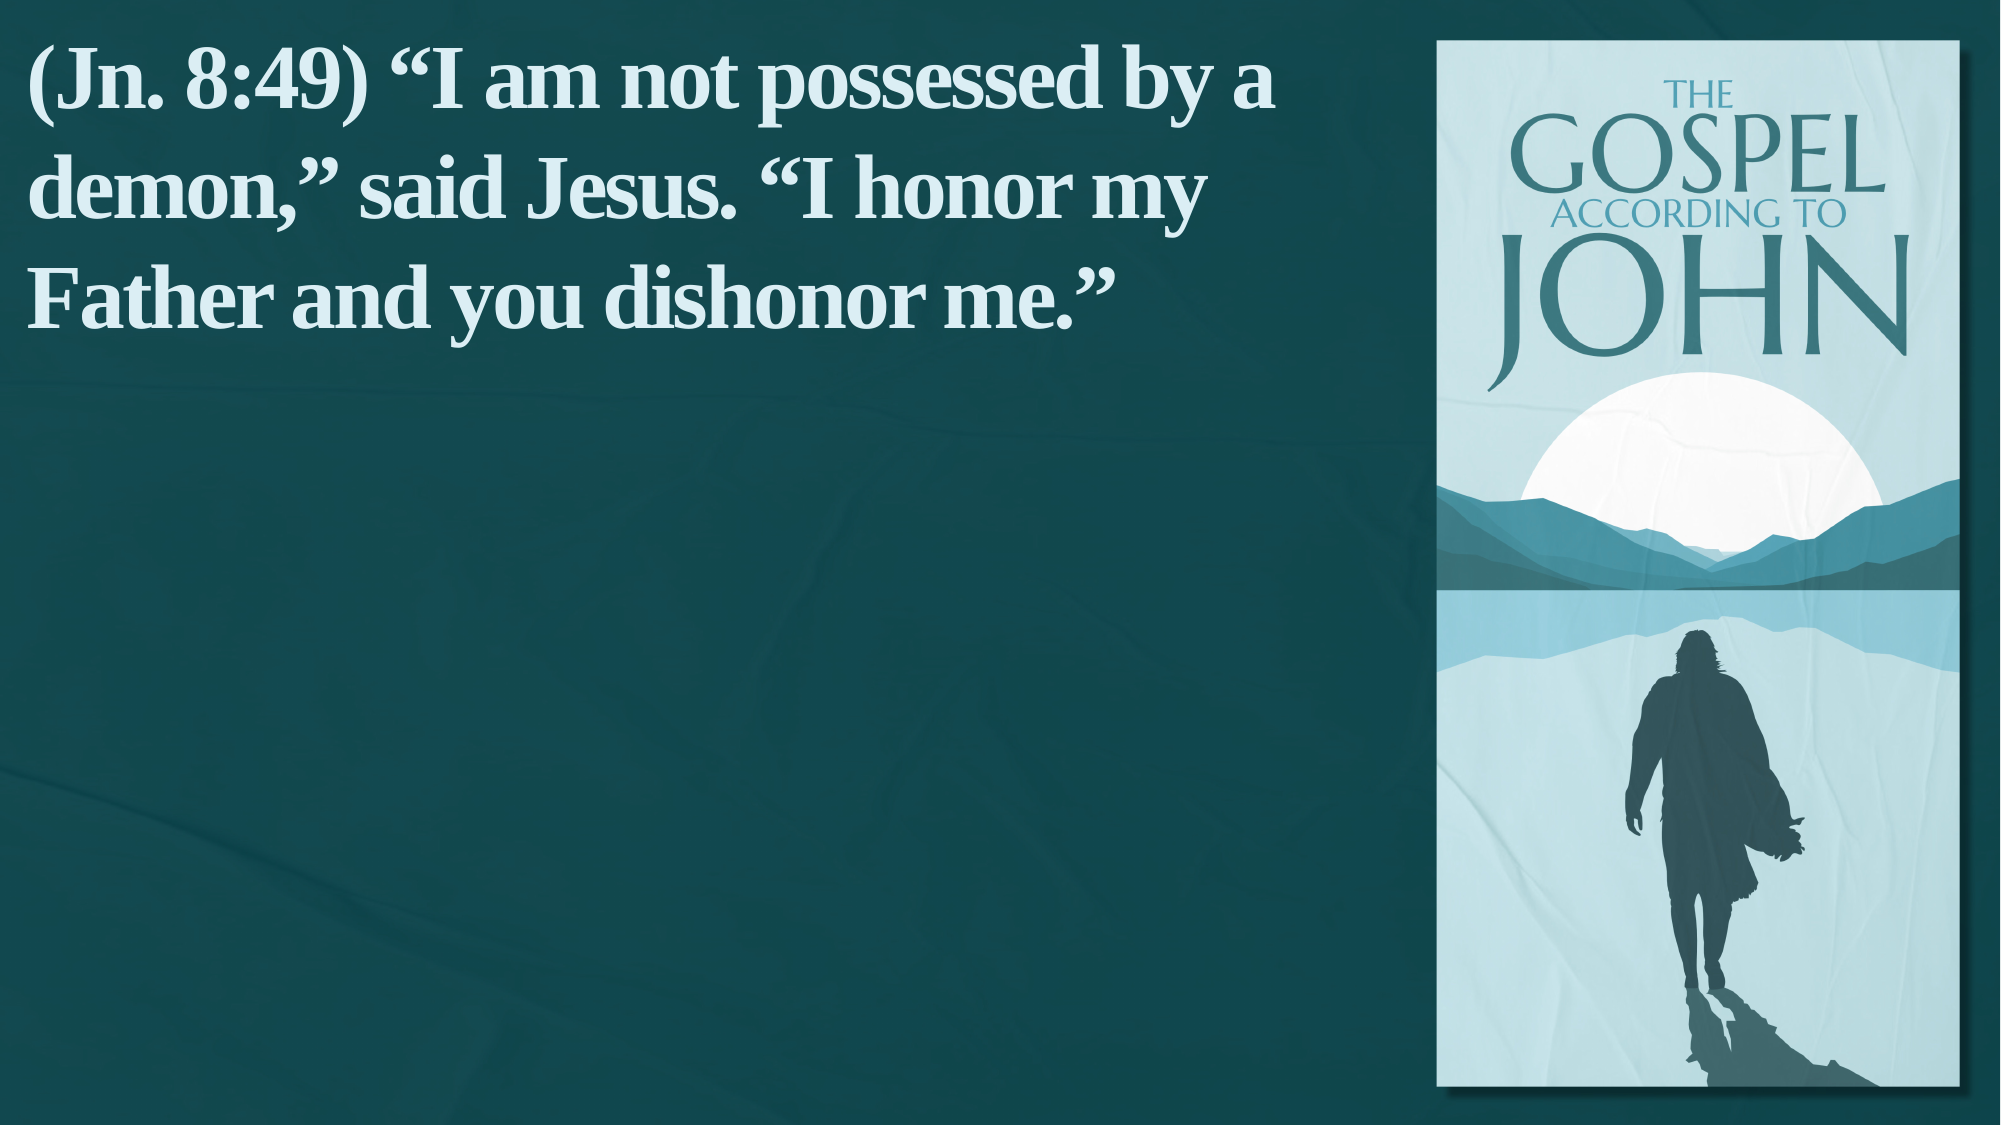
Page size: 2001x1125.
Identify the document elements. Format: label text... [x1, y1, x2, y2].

text_box (Jn. 8:49) “I am not possessed by a demon,” said Jesus. “I honor my Father and you dishonor me.” [11, 9, 1425, 355]
picture [0, 0, 2001, 1125]
